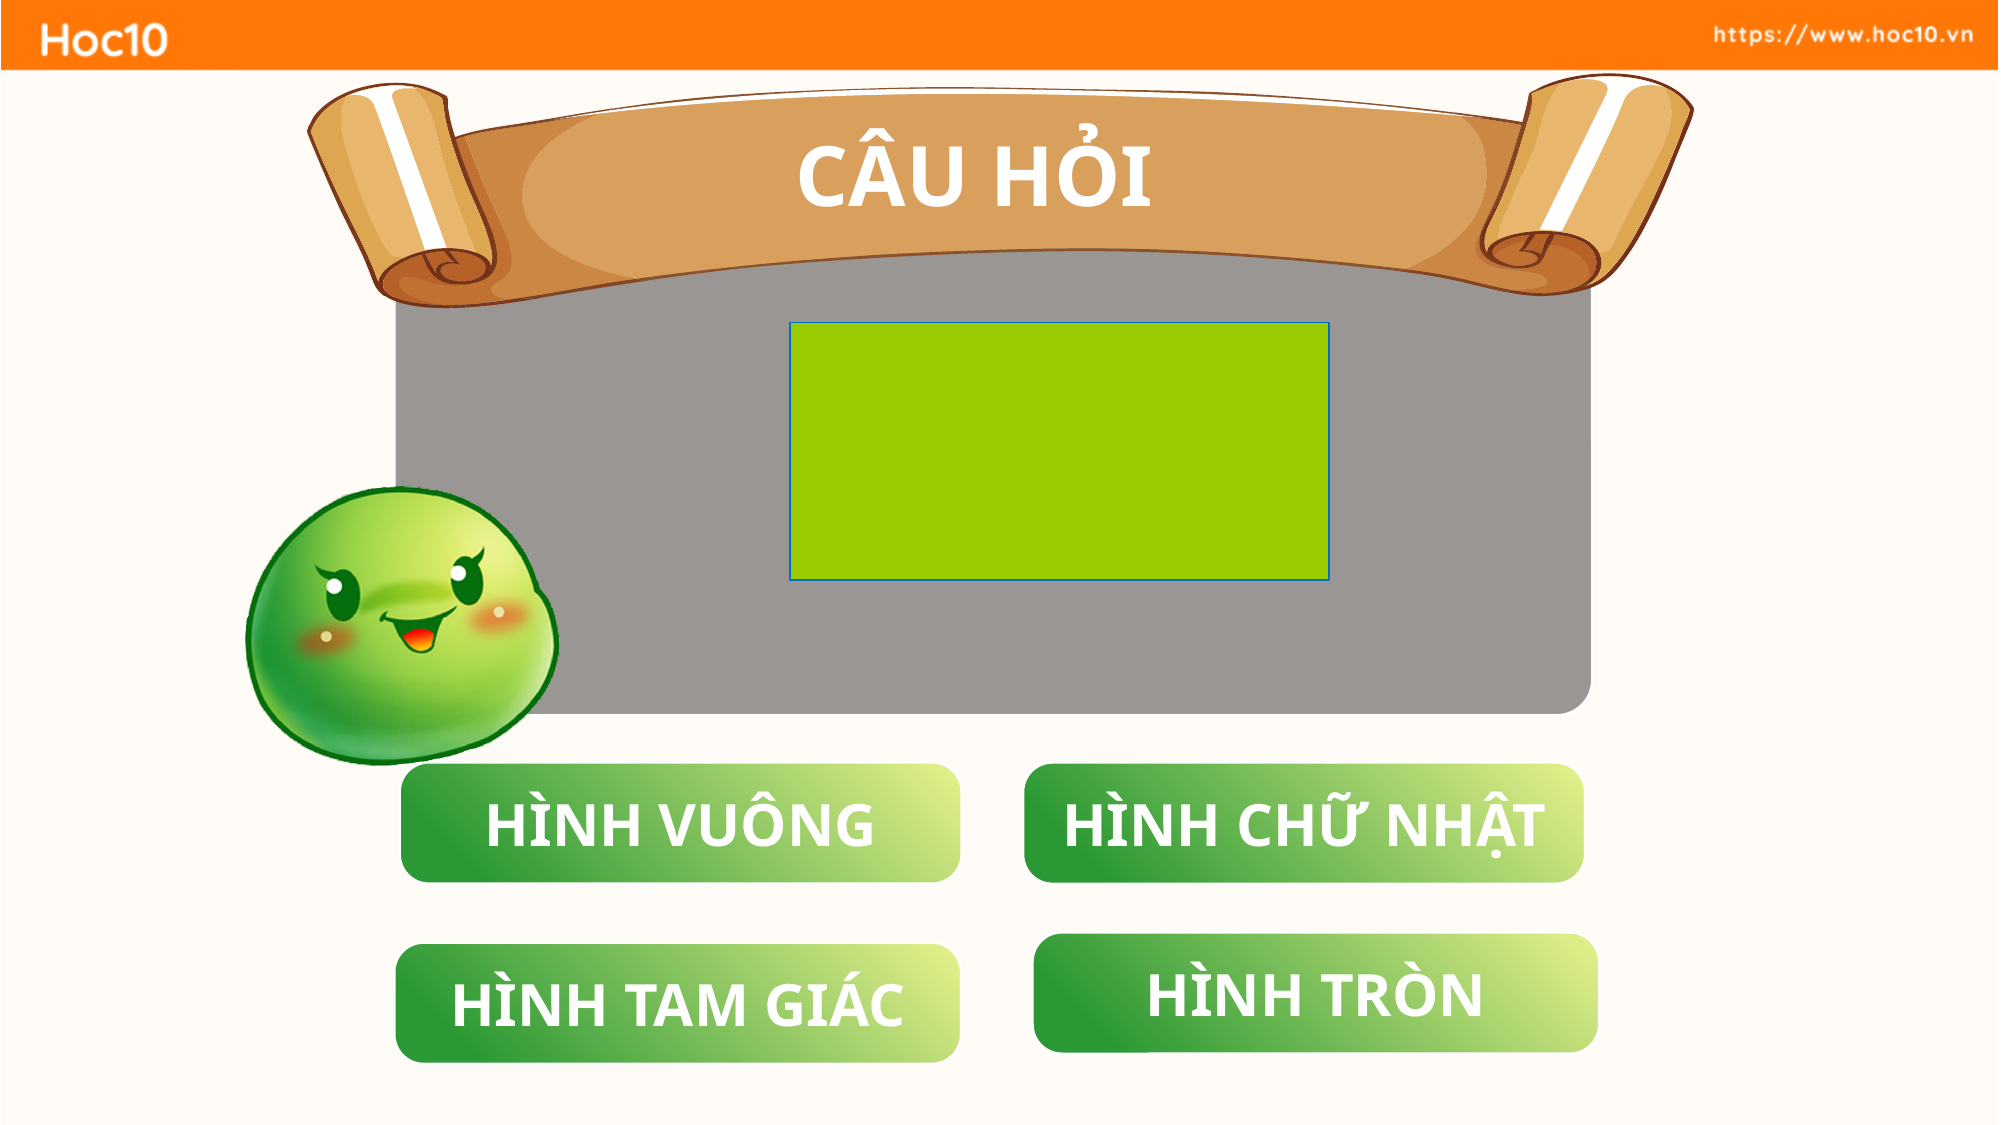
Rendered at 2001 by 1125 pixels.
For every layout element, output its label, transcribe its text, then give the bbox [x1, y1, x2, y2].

text_box HÌNH TAM GIÁC [393, 941, 962, 1065]
text_box HÌNH TRÒN [1031, 931, 1601, 1055]
text_box HÌNH CHỮ NHẬT [1022, 761, 1586, 885]
text_box HÌNH VUÔNG [398, 761, 963, 885]
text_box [307, 69, 1694, 309]
text_box [789, 322, 1329, 581]
text_box [393, 309, 1594, 717]
picture [1, 0, 1998, 1125]
